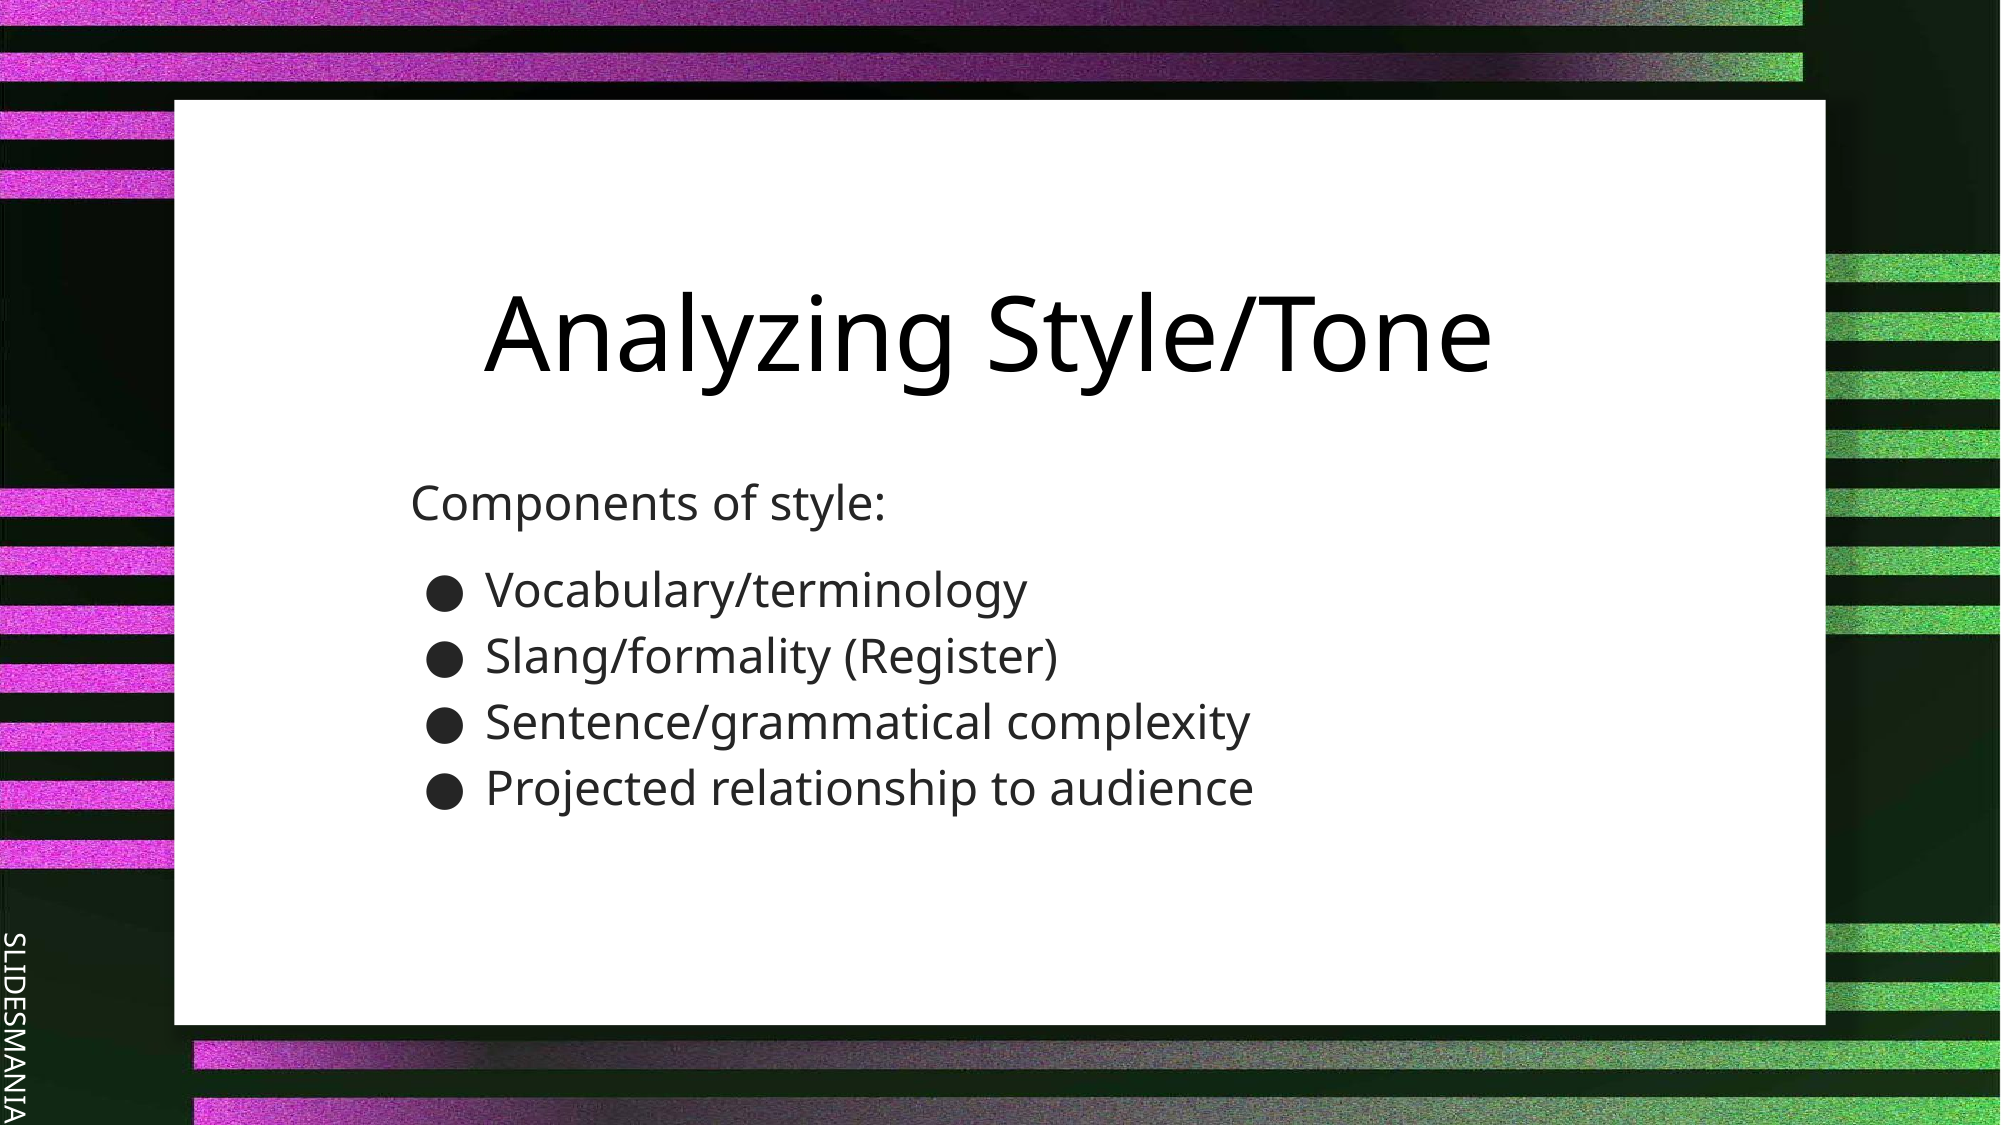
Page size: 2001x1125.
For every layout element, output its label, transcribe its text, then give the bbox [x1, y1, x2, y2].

picture [0, 0, 2001, 1125]
title Analyzing Style/Tone [190, 247, 1791, 450]
text_box Components of style: Vocabulary/terminology Slang/formality (Register) Sentence/grammatical complexity Projected relationship to audience [395, 449, 1681, 1003]
